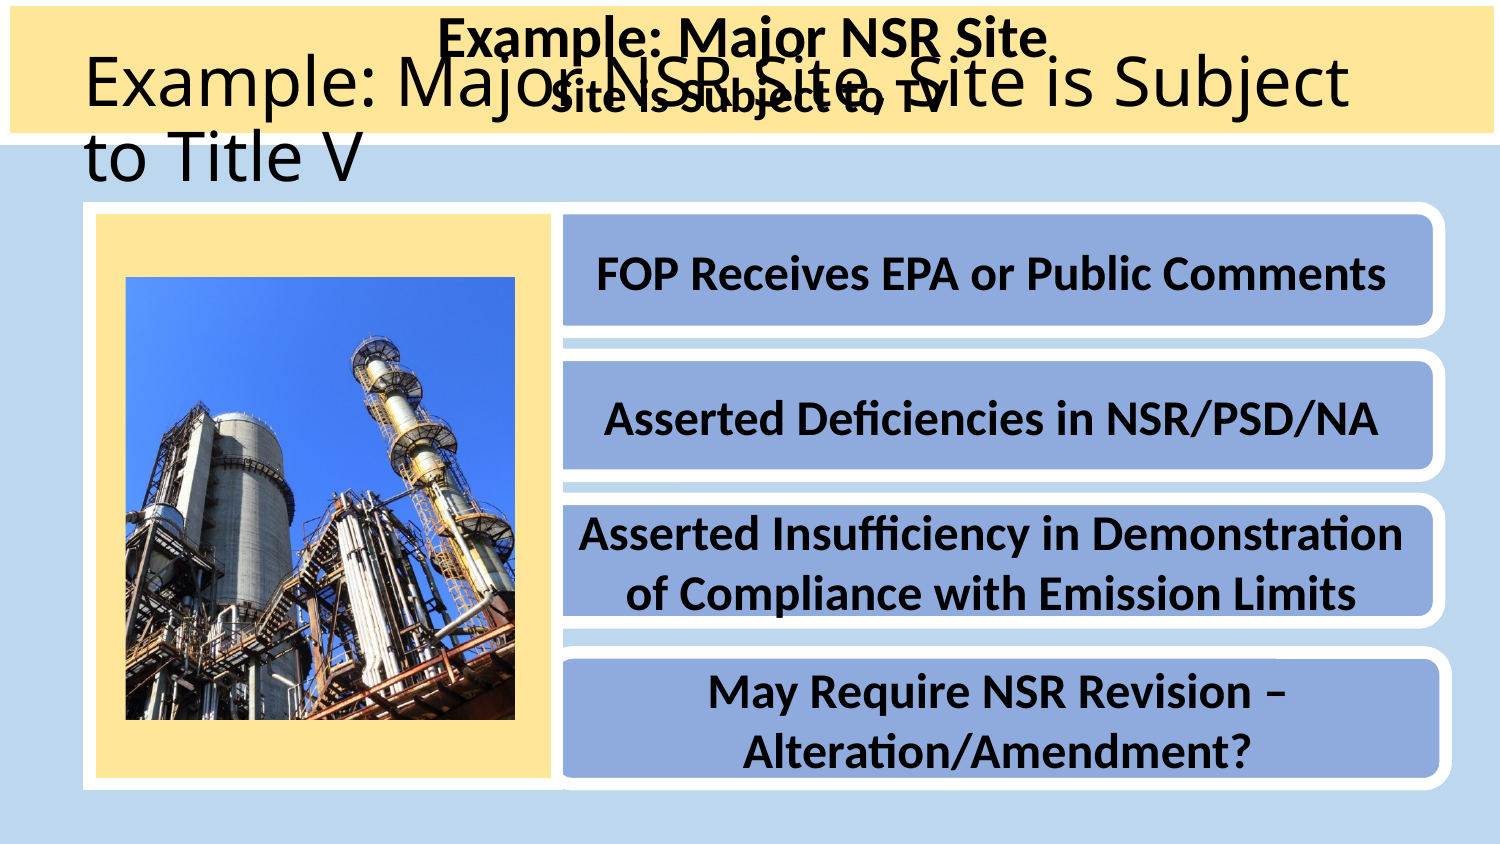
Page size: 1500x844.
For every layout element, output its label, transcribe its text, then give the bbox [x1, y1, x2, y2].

text_box [3, 129, 71, 140]
title Example: Major NSR Site, Site is Subject to Title V [71, 40, 1366, 204]
text_box Example: Major NSR Site Site is Subject to TV [0, 0, 1500, 129]
text_box [1366, 129, 1500, 140]
text_box Asserted Deficiencies in NSR/PSD/NA [558, 353, 1441, 477]
picture [125, 277, 515, 720]
text_box [88, 207, 558, 785]
text_box May Require NSR Revision – Alteration/Amendment? [558, 651, 1447, 786]
text_box FOP Receives EPA or Public Comments [558, 207, 1441, 333]
text_box Asserted Insufficiency in Demonstration of Compliance with Emission Limits [558, 497, 1441, 624]
